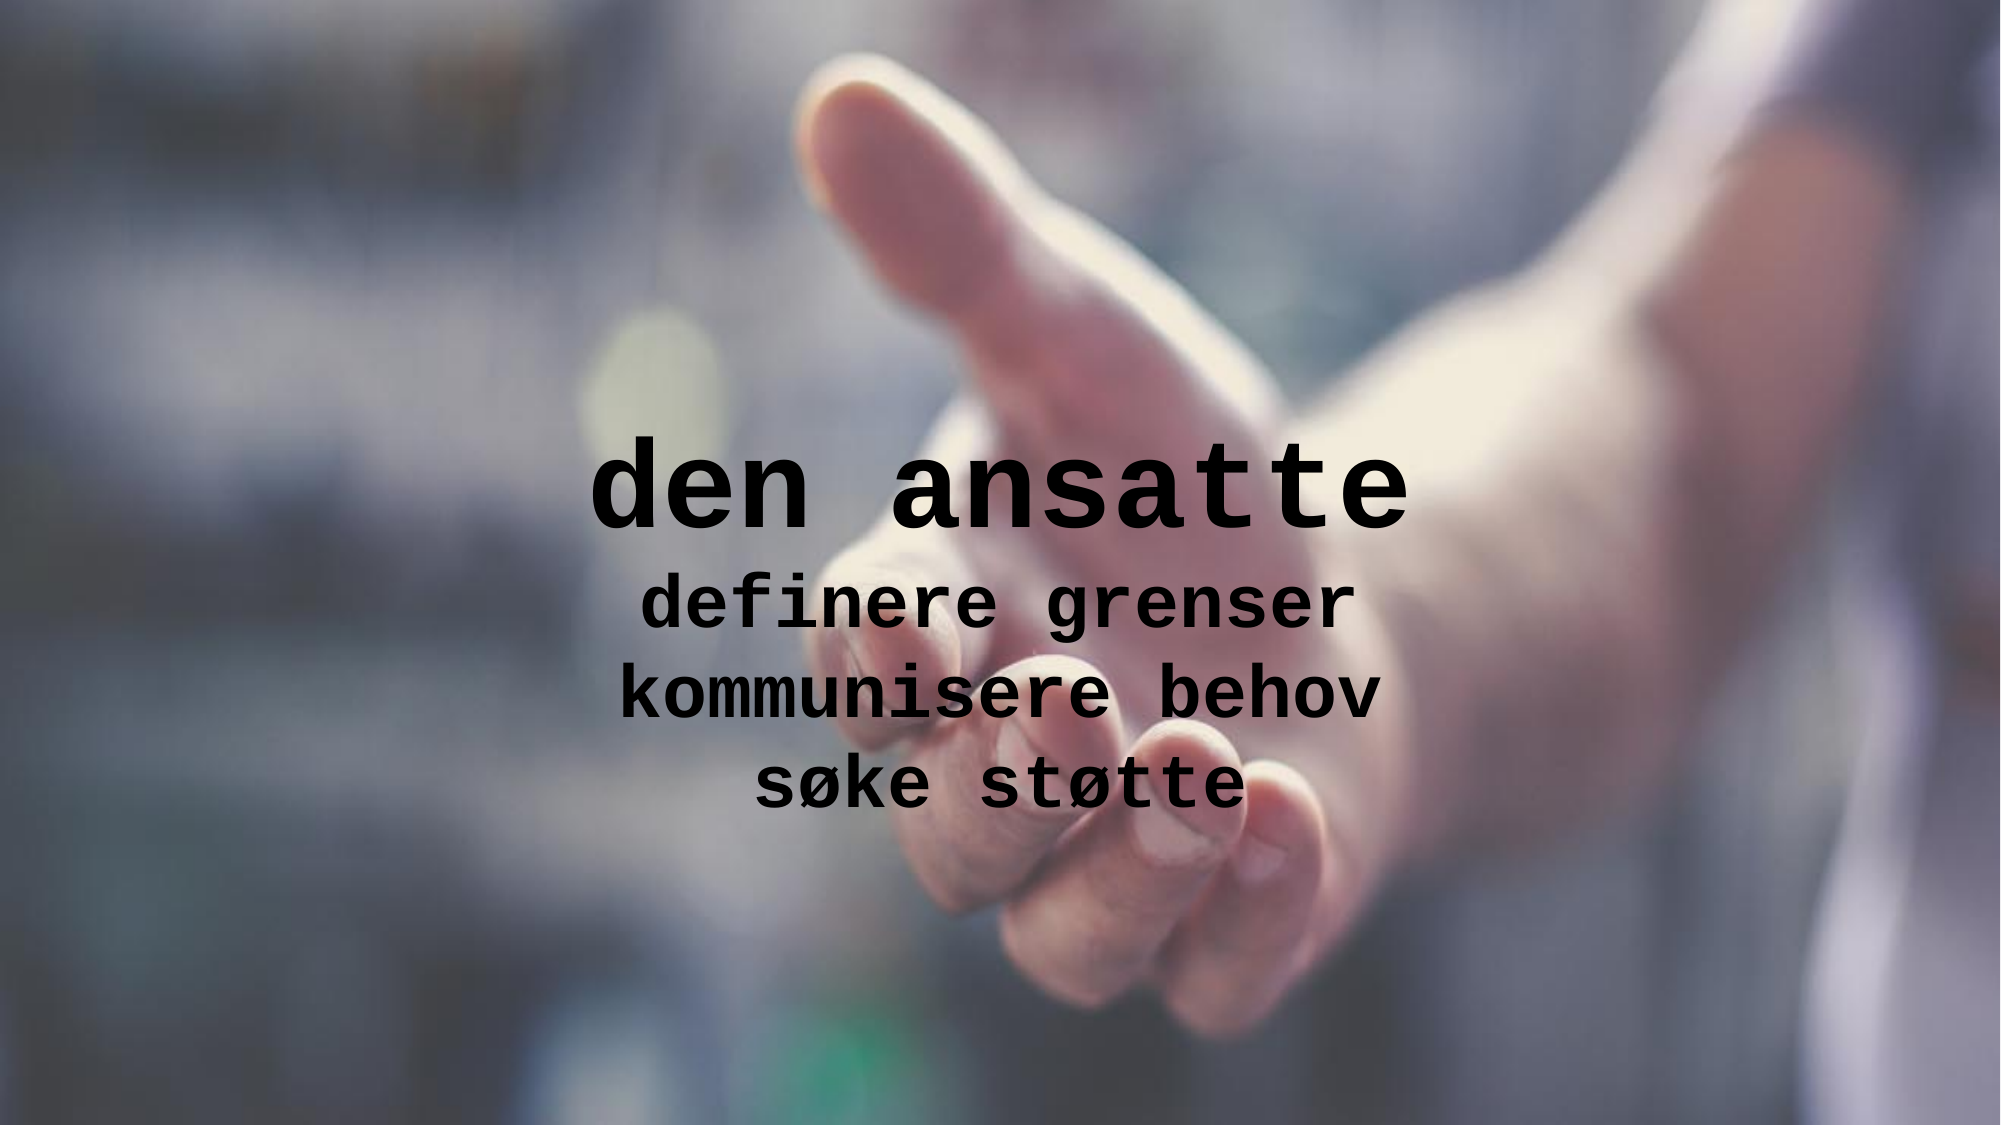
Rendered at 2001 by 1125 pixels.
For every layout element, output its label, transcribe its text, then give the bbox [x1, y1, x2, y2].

picture [0, 0, 2001, 1125]
text_box den ansatte definere grenser kommunisere behov søke støtte [280, 395, 1720, 831]
